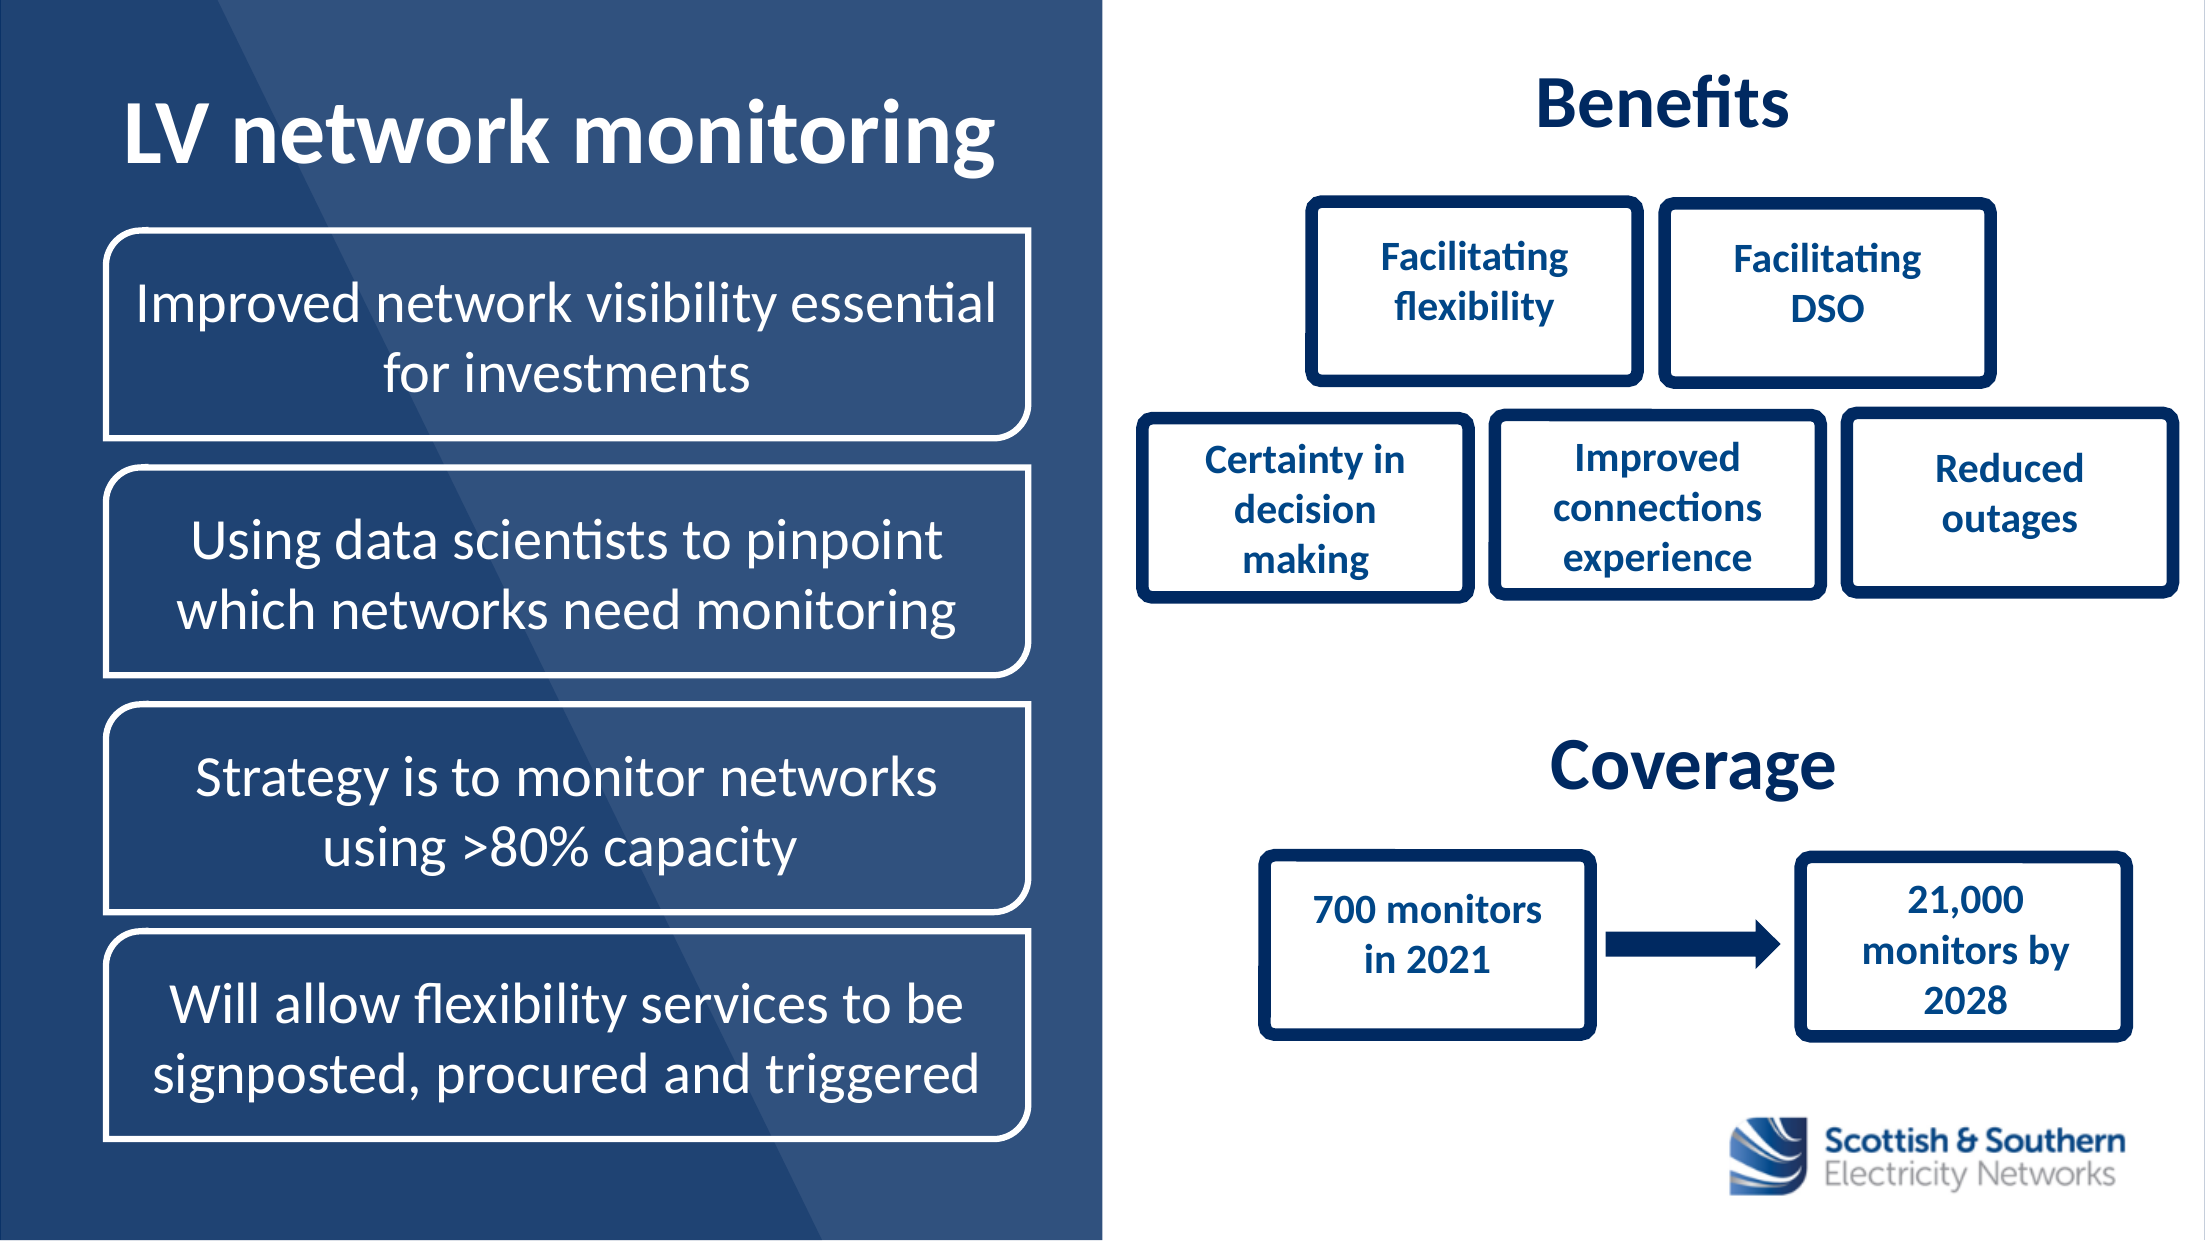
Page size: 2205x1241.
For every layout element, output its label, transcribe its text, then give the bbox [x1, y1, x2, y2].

picture [1714, 1107, 2152, 1237]
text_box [1494, 415, 1821, 595]
text_box Coverage [1535, 722, 1893, 810]
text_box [1800, 856, 2127, 1037]
text_box Using data scientists to pinpoint which networks need monitoring [104, 466, 1030, 677]
title LV network monitoring [86, 7, 1034, 261]
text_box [1142, 418, 1469, 598]
text_box Benefits [1520, 61, 1879, 148]
text_box [0, 0, 824, 1241]
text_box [1846, 412, 2173, 593]
text_box Will allow flexibility services to be signposted, procured and triggered [104, 930, 1030, 1141]
text_box Improved network visibility essential for investments [104, 229, 1030, 440]
text_box [1604, 916, 1783, 972]
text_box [1264, 855, 1591, 1035]
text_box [1311, 201, 1638, 381]
text_box [1103, 0, 2205, 1241]
text_box Strategy is to monitor networks using >80% capacity [104, 703, 1030, 914]
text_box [1664, 203, 1991, 383]
text_box [220, 0, 1103, 1241]
